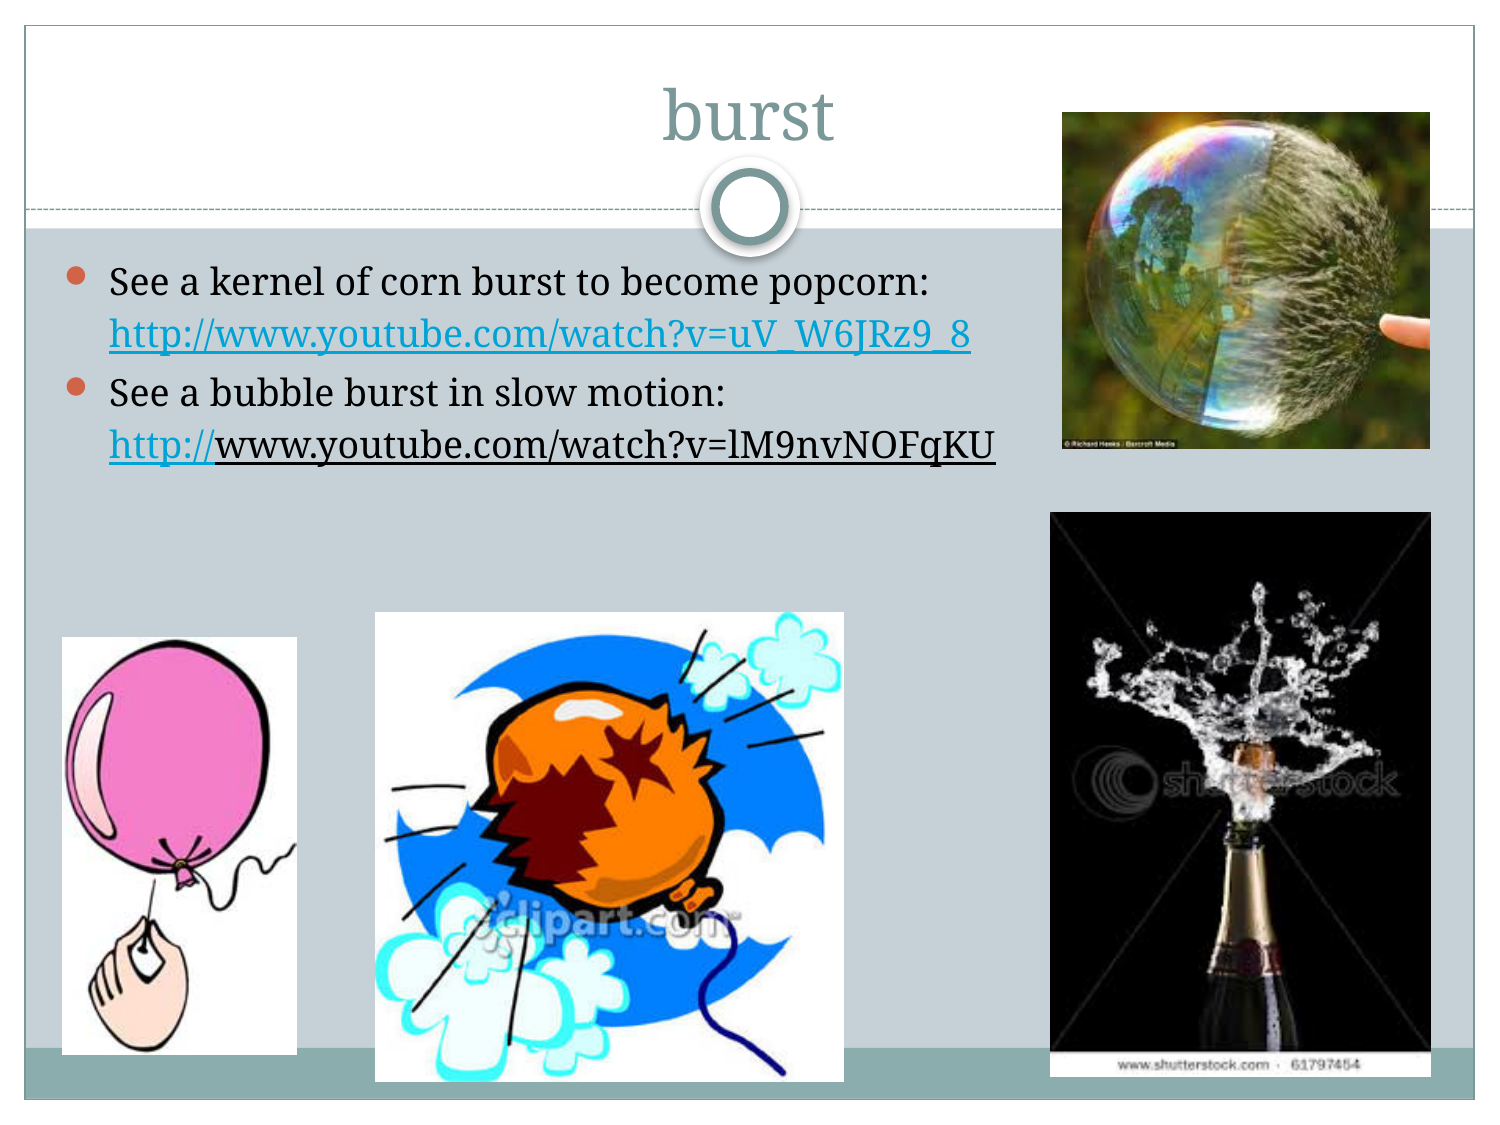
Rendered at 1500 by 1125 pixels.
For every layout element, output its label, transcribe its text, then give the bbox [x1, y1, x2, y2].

picture [1049, 512, 1431, 1077]
list See a kernel of corn burst to become popcorn: http://www.youtube.com/watch?v=uV_W6JRz9_8 See a bubble burst in slow motion: http://www.youtube.com/watch?v=lM9nvNOFqKU [49, 250, 1445, 1001]
picture [62, 637, 298, 1055]
title burst [49, 37, 1450, 162]
picture [374, 612, 844, 1082]
picture [1062, 112, 1430, 449]
